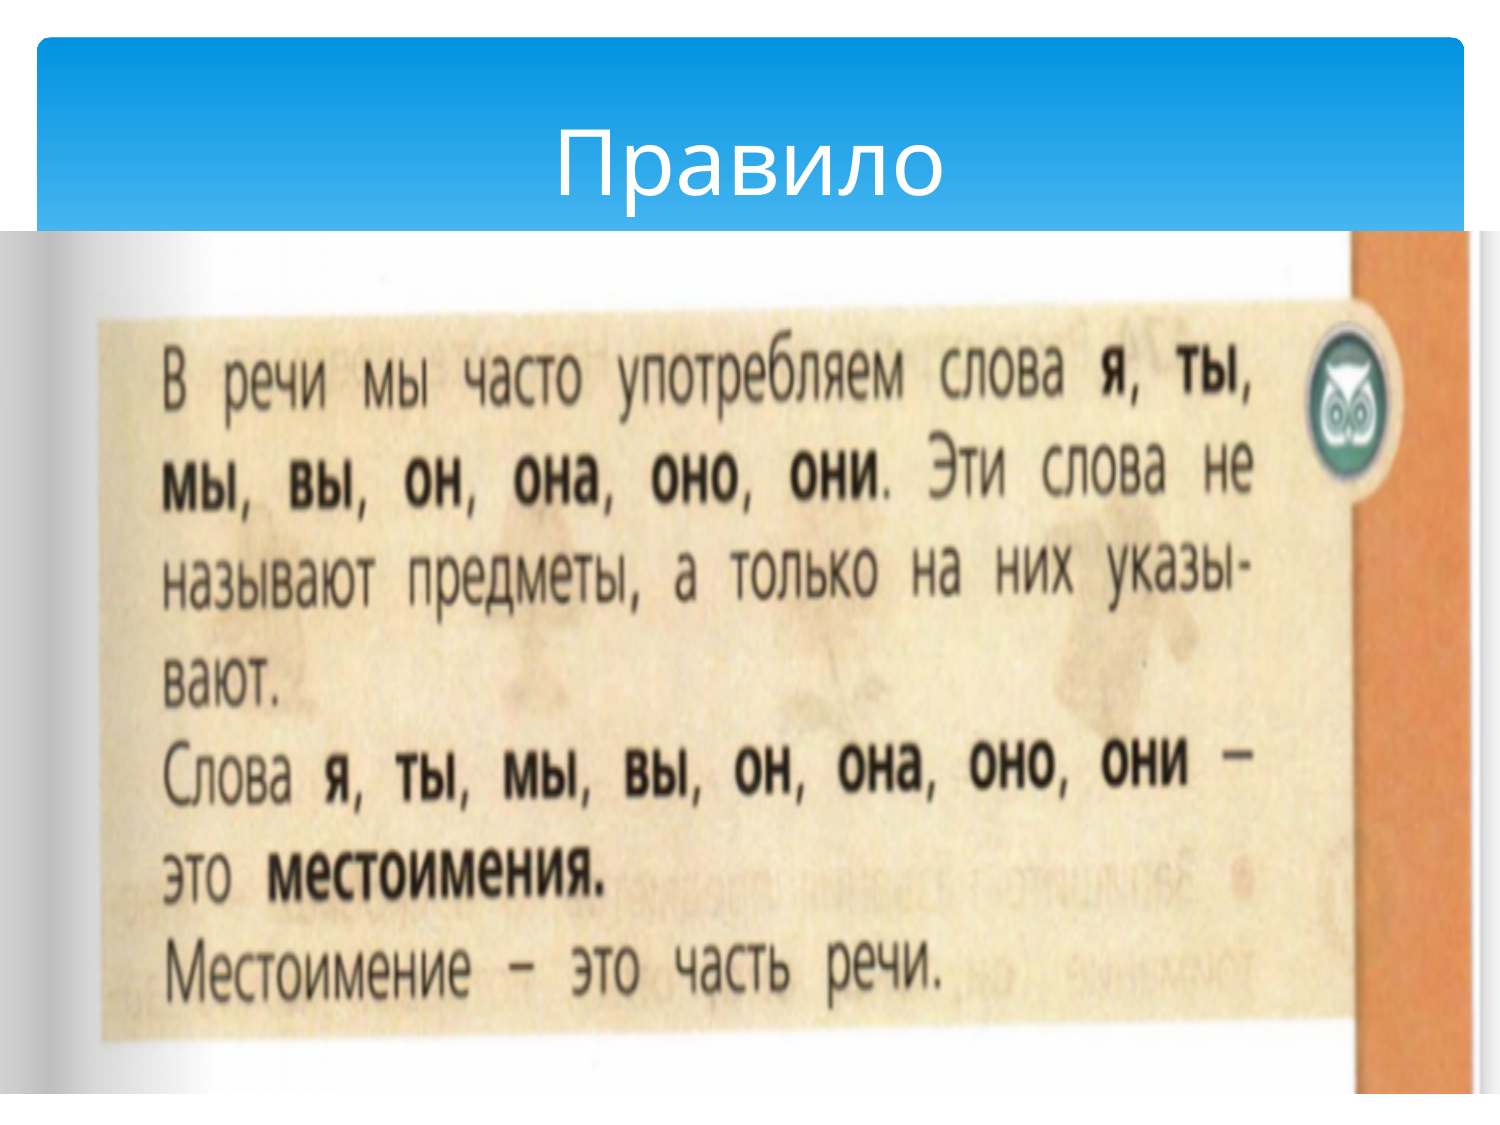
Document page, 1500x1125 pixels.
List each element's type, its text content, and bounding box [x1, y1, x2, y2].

title Правило [75, 55, 1425, 228]
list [0, 231, 1500, 1095]
